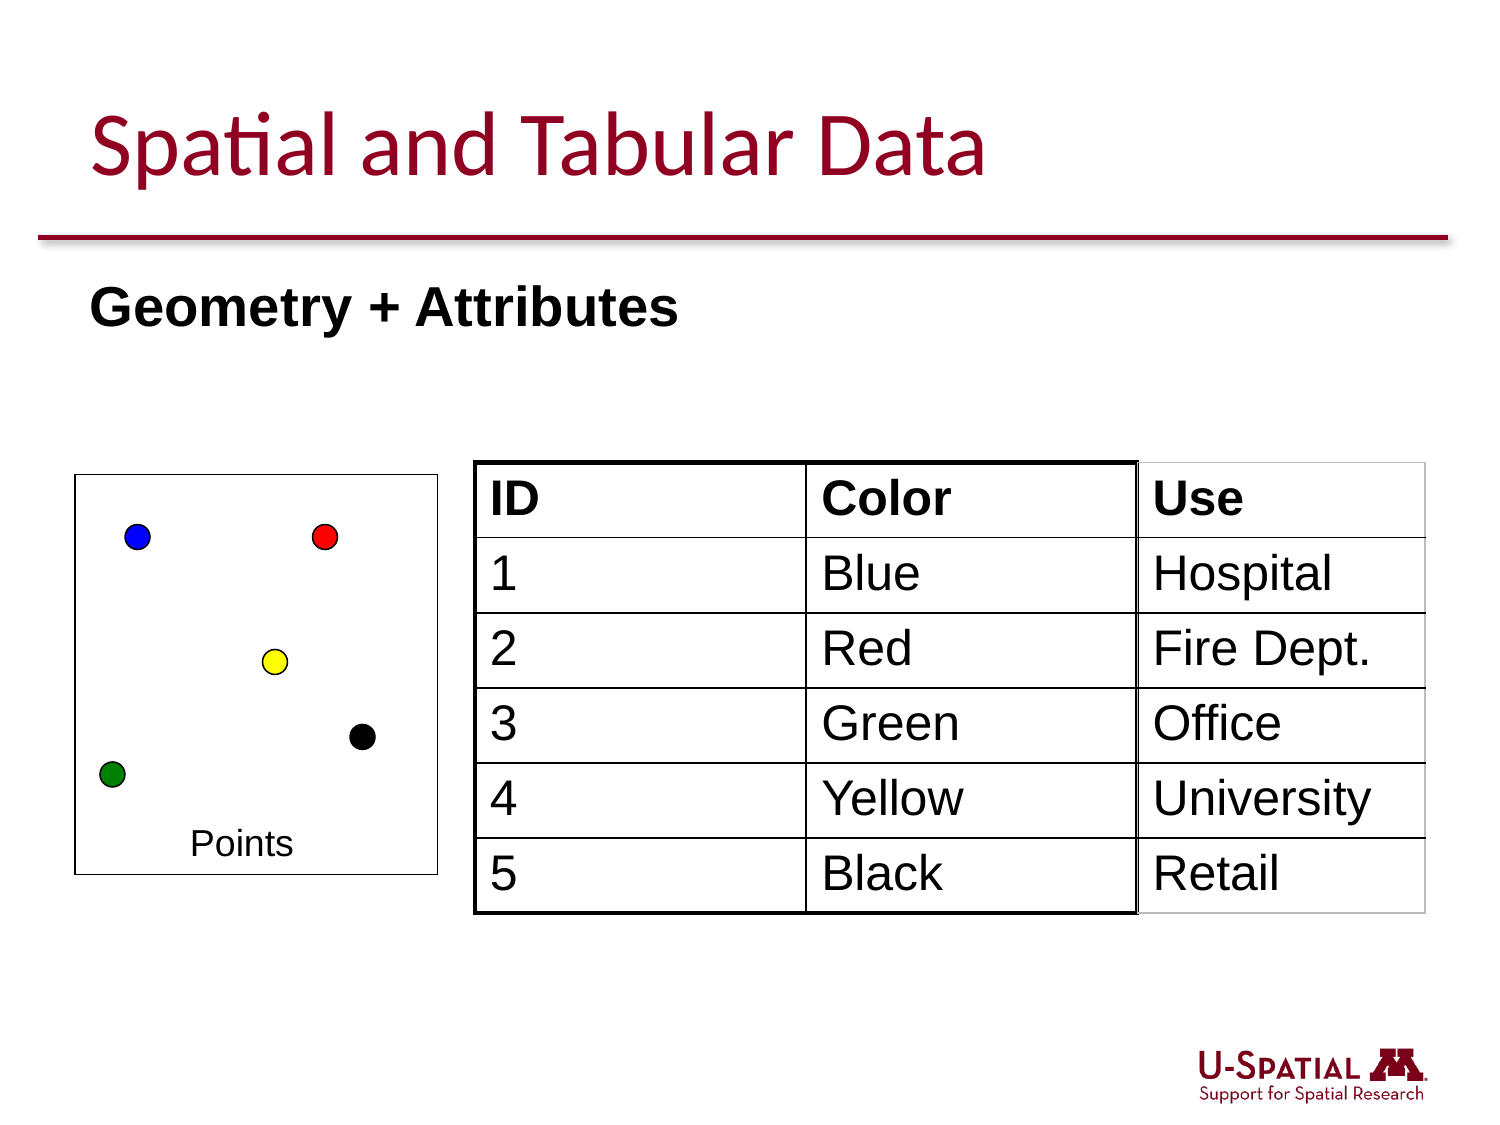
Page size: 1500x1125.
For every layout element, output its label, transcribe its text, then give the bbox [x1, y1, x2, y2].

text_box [74, 474, 438, 875]
table_header ID [477, 465, 805, 537]
table_cell University [1138, 764, 1424, 837]
table_cell Green [807, 689, 1135, 762]
table_header Use [1138, 463, 1424, 537]
table_cell Office [1138, 689, 1424, 762]
table_cell 5 [477, 839, 805, 911]
table_cell 3 [477, 689, 805, 762]
picture [1187, 1040, 1436, 1110]
table_cell Red [807, 614, 1135, 687]
table_cell Hospital [1138, 538, 1424, 612]
text_box Geometry + Attributes [74, 262, 1413, 413]
table_cell Retail [1138, 839, 1424, 912]
table_cell 1 [477, 538, 805, 612]
table_cell Yellow [807, 764, 1135, 837]
title Spatial and Tabular Data [75, 45, 1425, 233]
table_cell Blue [807, 538, 1135, 612]
table_header Color [807, 465, 1135, 537]
table_cell 4 [477, 764, 805, 837]
table_cell 2 [477, 614, 805, 687]
table_cell Fire Dept. [1138, 614, 1424, 687]
table_cell Black [807, 839, 1135, 911]
